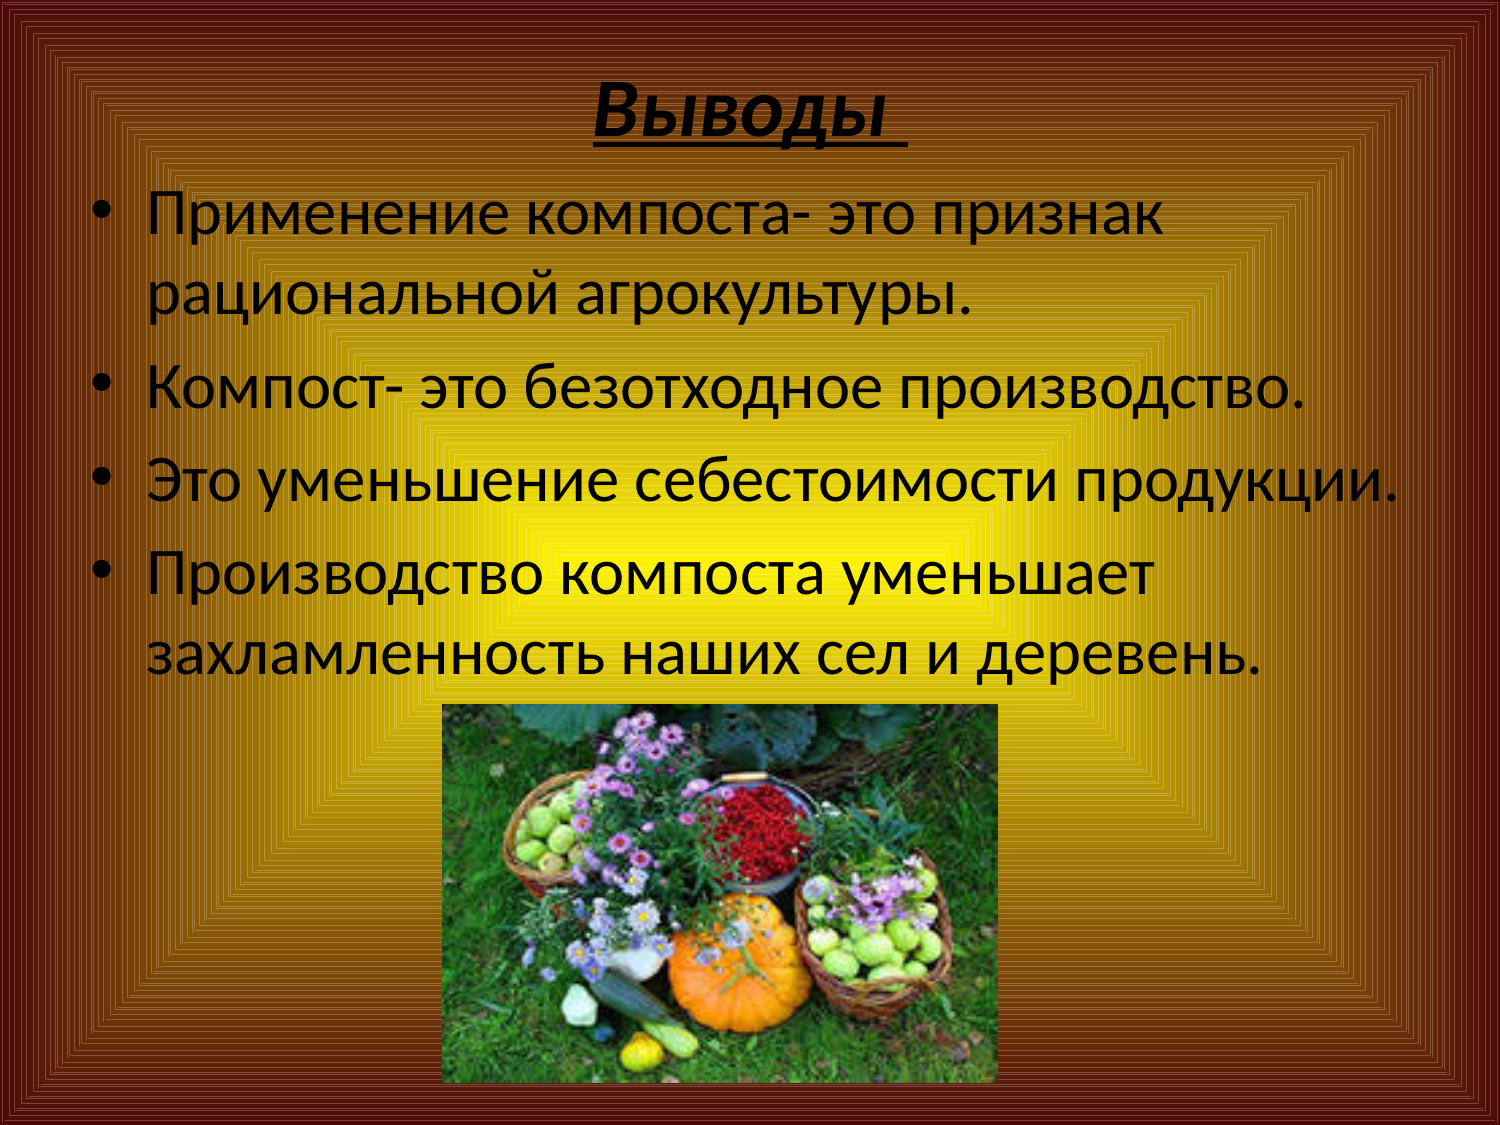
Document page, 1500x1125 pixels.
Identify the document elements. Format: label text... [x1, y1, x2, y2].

title Выводы [75, 45, 1425, 160]
list Применение компоста- это признак рациональной агрокультуры. Компост- это безотходное производство. Это уменьшение себестоимости продукции. Производство компоста уменьшает захламленность наших сел и деревень. [75, 160, 1425, 752]
picture [442, 703, 999, 1083]
